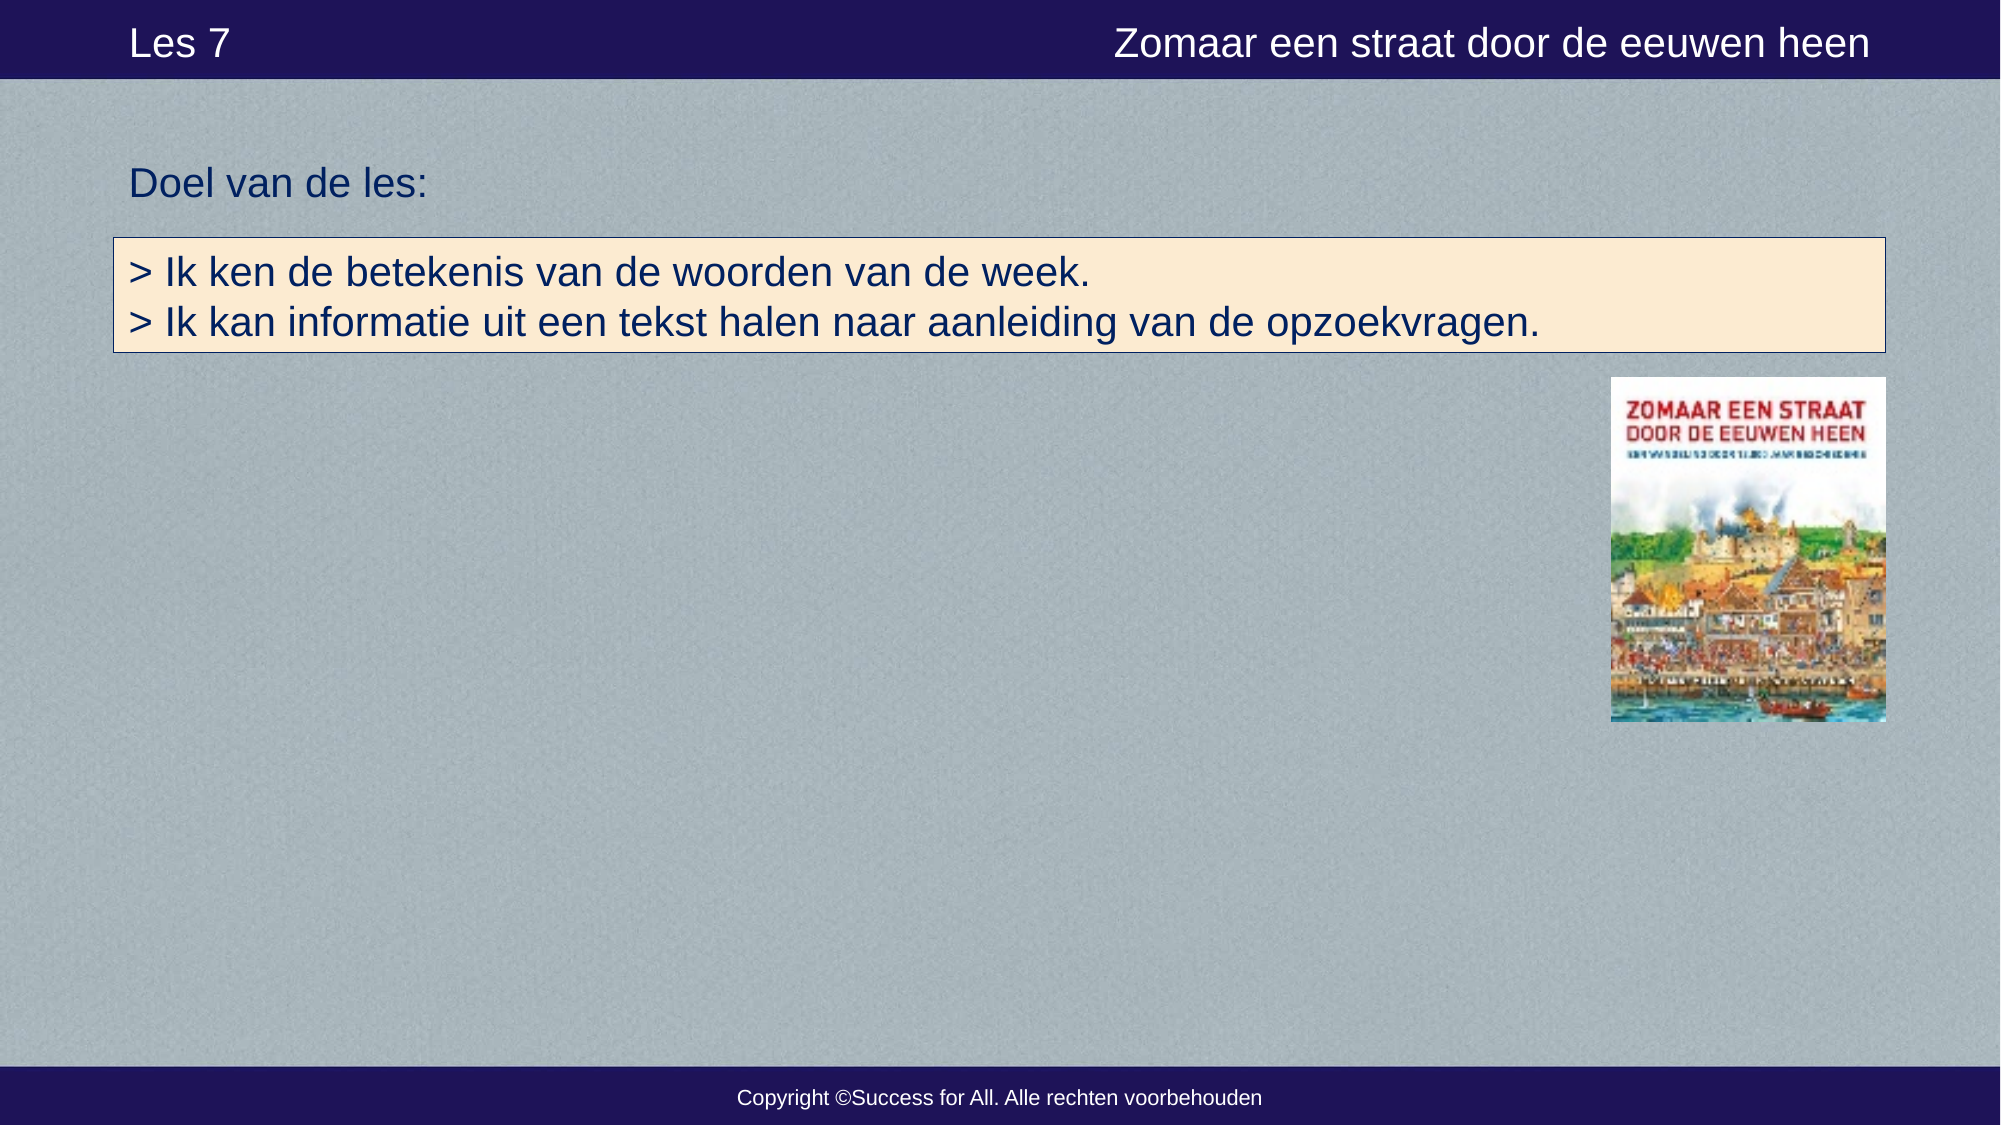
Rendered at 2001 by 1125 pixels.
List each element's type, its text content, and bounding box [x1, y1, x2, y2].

text_box > Ik ken de betekenis van de woorden van de week. > Ik kan informatie uit een tekst halen naar aanleiding van de opzoekvragen. [113, 237, 1886, 353]
text_box Zomaar een straat door de eeuwen heen [999, 8, 1886, 73]
text_box Doel van de les: [113, 148, 1635, 214]
picture [0, 0, 2001, 1125]
text_box Copyright ©Success for All. Alle rechten voorbehouden [0, 1076, 2000, 1125]
text_box Les 7 [114, 8, 354, 73]
